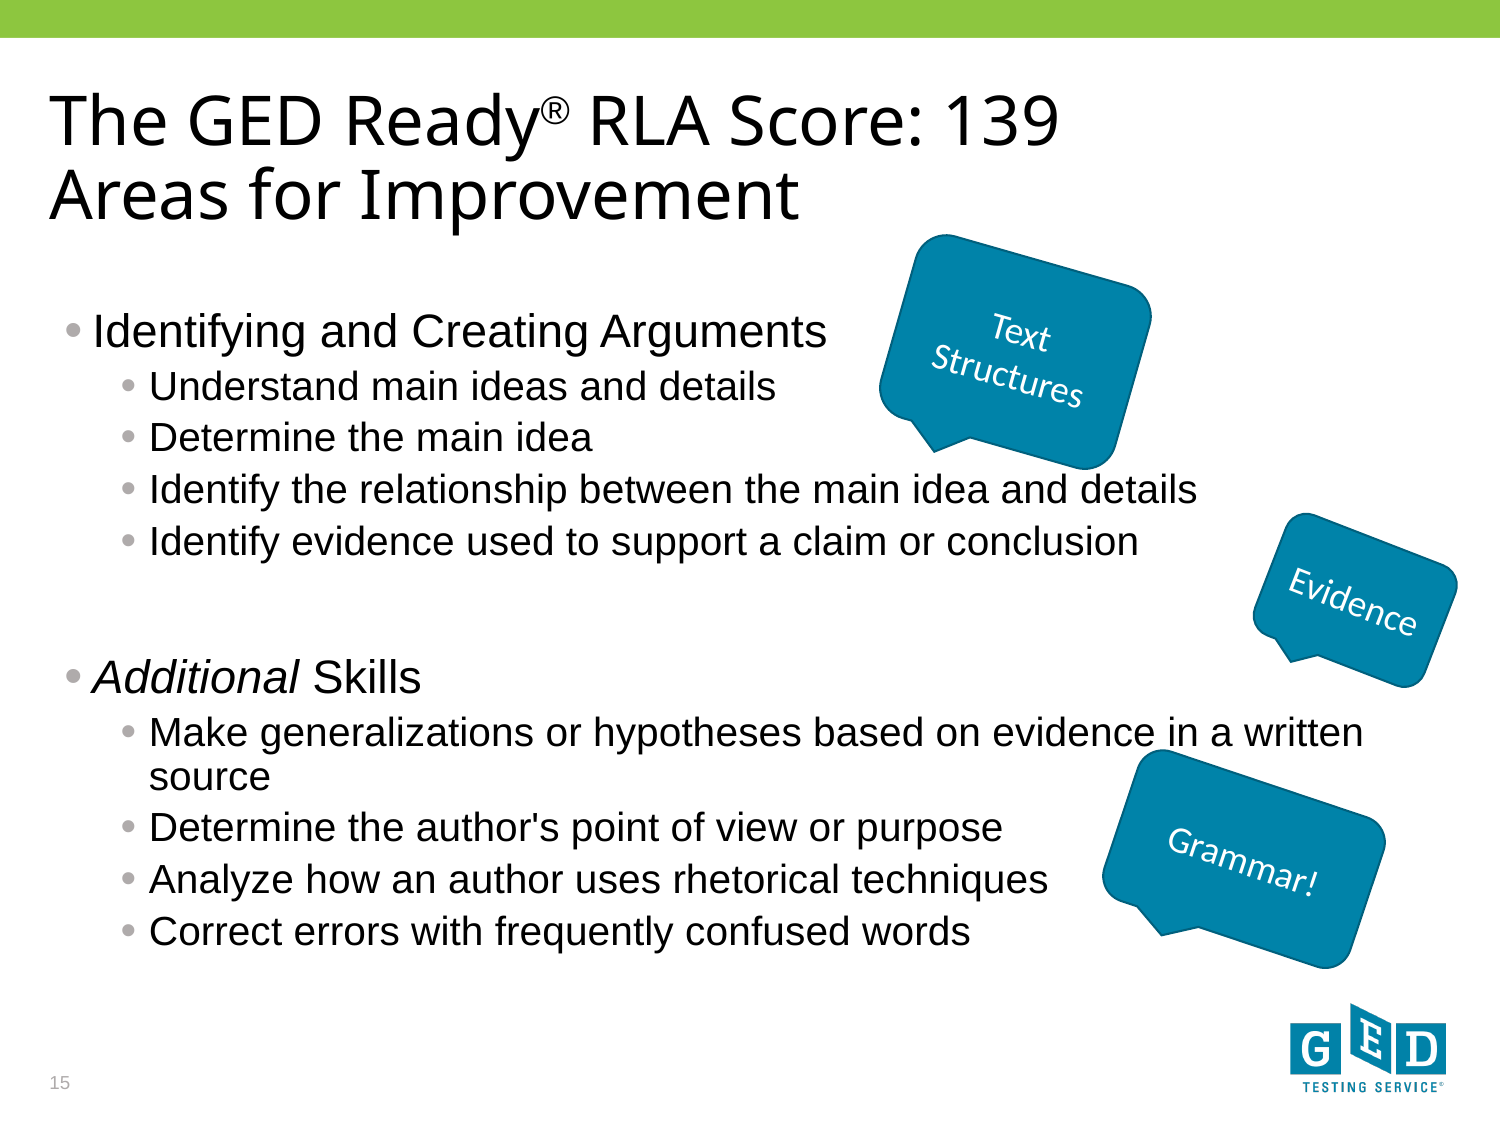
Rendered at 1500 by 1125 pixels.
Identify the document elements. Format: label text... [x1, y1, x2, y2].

text_box Grammar! [1102, 749, 1386, 969]
text_box Evidence [1252, 512, 1458, 688]
slide_number 15 [49, 1057, 387, 1094]
list Identifying and Creating Arguments Understand main ideas and details Determine the main idea Identify the relationship between the main idea and details Identify evidence used to support a claim or conclusion Additional Skills Make generalizations or hypotheses based on evidence in a written source Determine the author's point of view or purpose Analyze how an author uses rhetorical techniques Correct errors with frequently confused words [49, 299, 1446, 964]
title The GED Ready® RLA Score: 139 Areas for Improvement [49, 86, 1446, 278]
text_box Text Structures [879, 234, 1152, 470]
